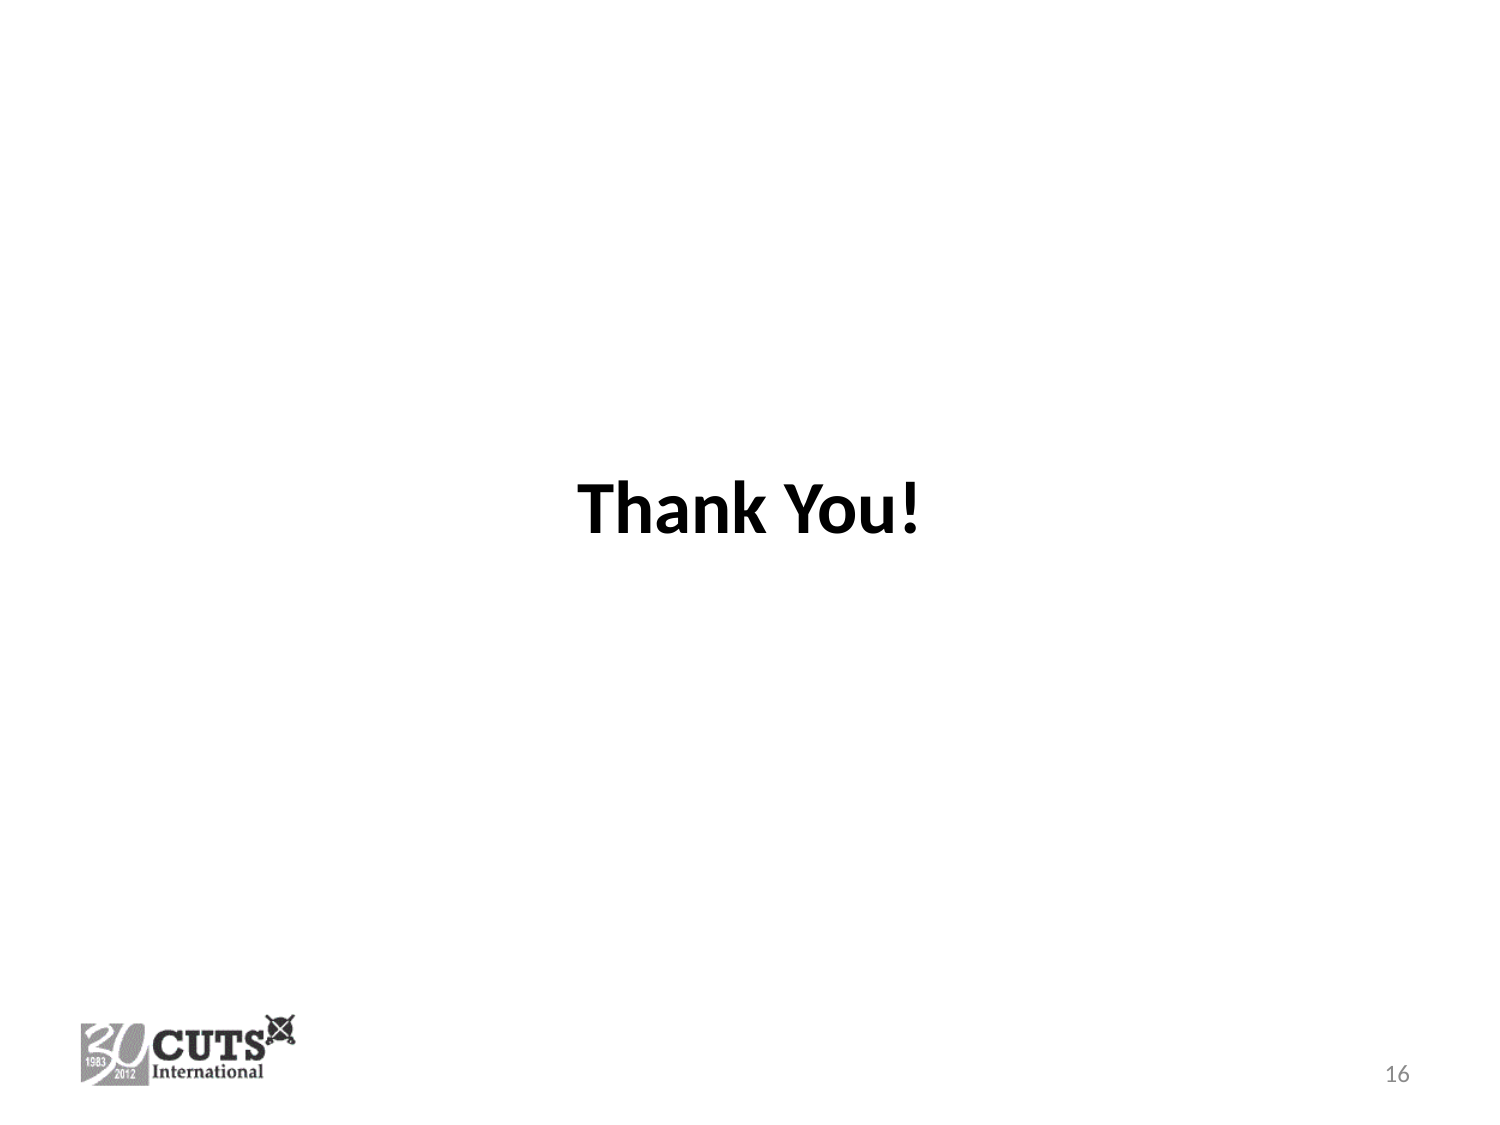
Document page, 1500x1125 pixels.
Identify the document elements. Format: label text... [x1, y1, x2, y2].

picture [80, 1014, 296, 1092]
list Thank You! [75, 262, 1425, 1005]
slide_number 16 [1074, 1042, 1425, 1103]
